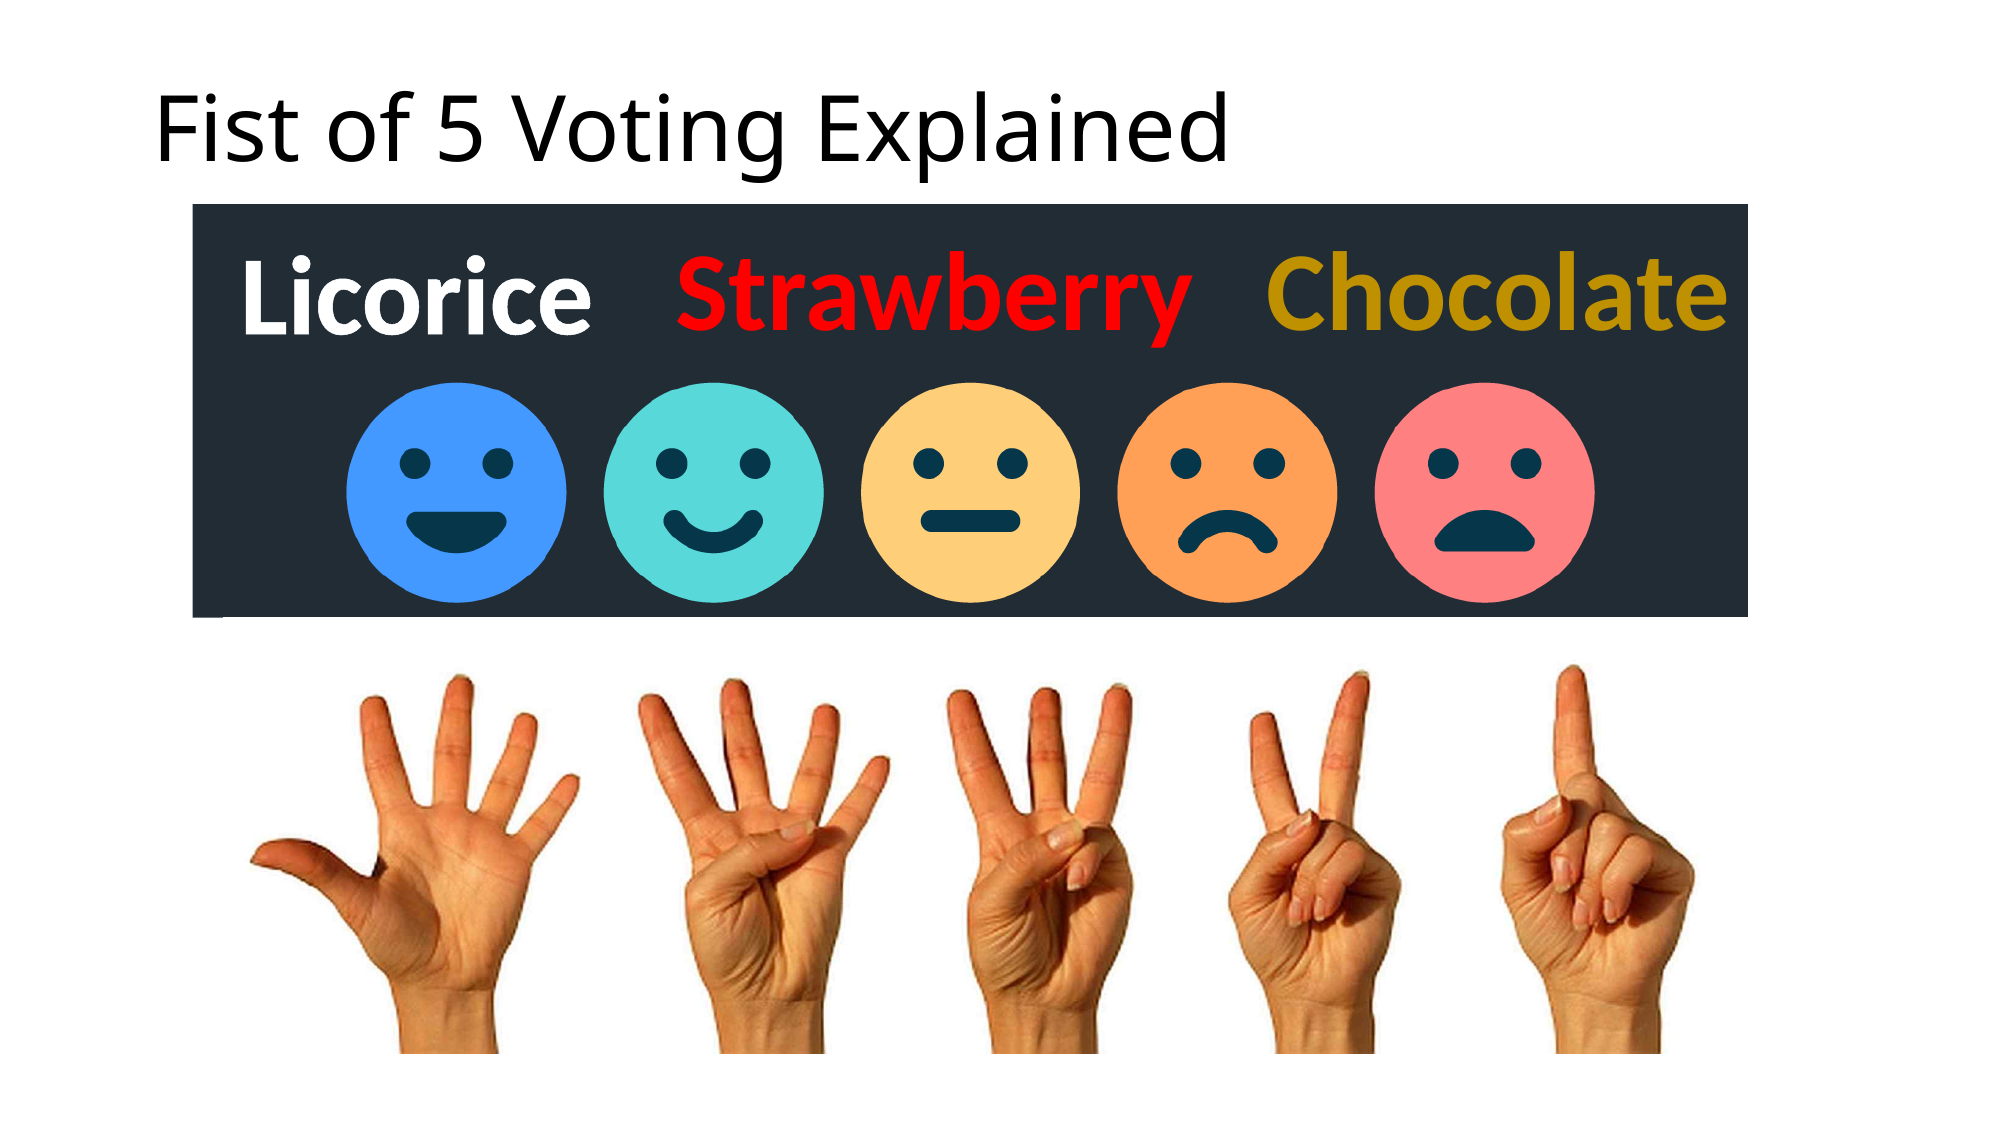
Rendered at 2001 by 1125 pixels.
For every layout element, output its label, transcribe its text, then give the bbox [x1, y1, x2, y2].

picture [223, 617, 1748, 1054]
text_box [107, 617, 1893, 1091]
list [192, 204, 1748, 848]
title Fist of 5 Voting Explained [137, 23, 1863, 241]
